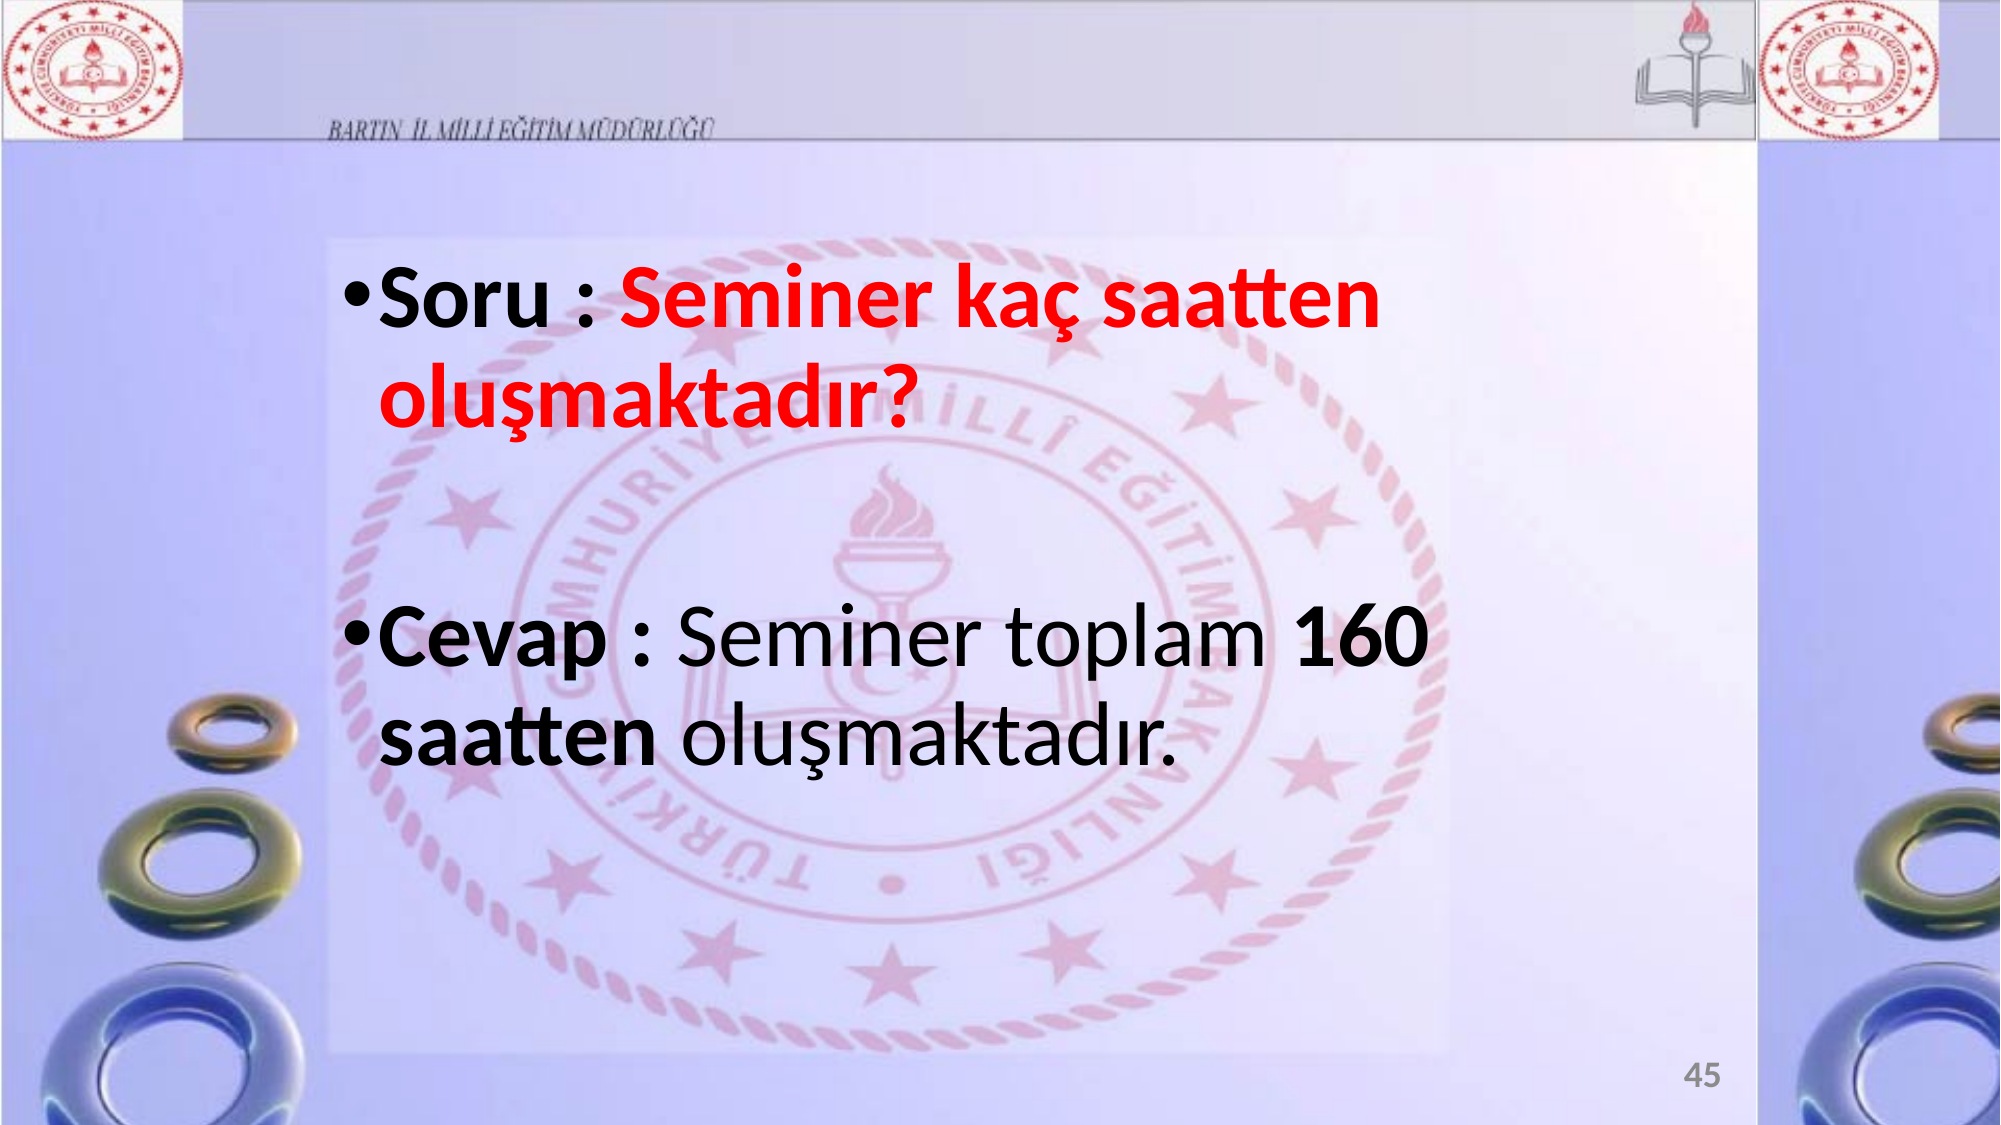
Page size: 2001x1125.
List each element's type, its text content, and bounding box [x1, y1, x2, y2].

picture [0, 0, 2000, 1125]
list Soru : Seminer kaç saatten oluşmaktadır? Cevap : Seminer toplam 160 saatten oluşmaktadır. [326, 241, 1455, 1014]
slide_number 45 [1286, 1042, 1737, 1103]
